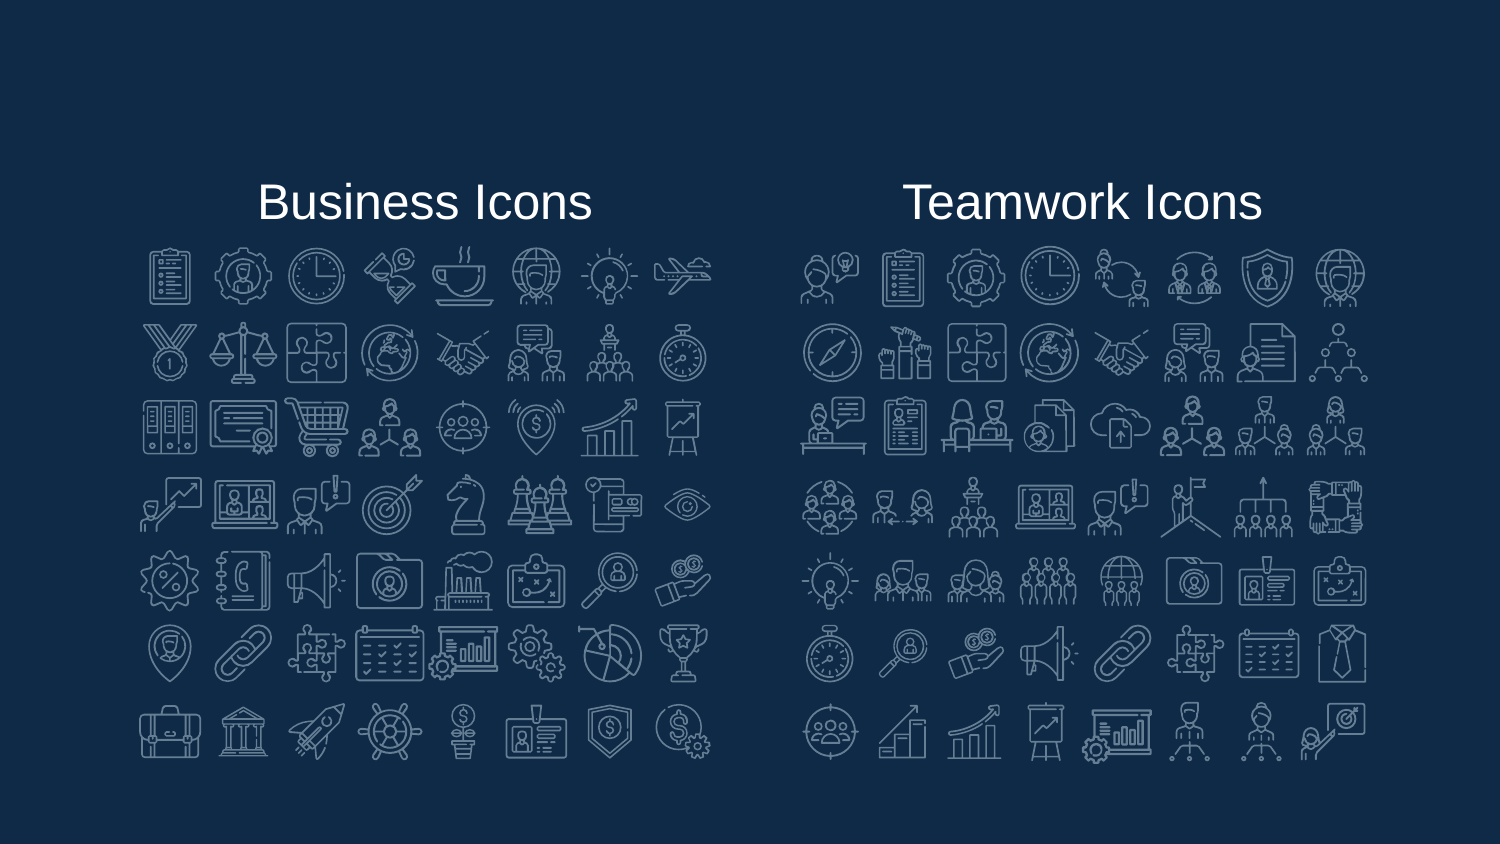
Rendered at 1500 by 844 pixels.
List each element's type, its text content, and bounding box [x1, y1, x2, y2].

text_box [1014, 484, 1077, 530]
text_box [659, 624, 708, 683]
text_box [653, 257, 712, 296]
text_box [580, 247, 639, 306]
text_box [874, 559, 932, 602]
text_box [801, 703, 860, 761]
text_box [1099, 555, 1144, 607]
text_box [354, 624, 425, 682]
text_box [436, 330, 490, 376]
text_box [1094, 248, 1150, 308]
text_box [286, 552, 346, 609]
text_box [1168, 701, 1211, 762]
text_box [802, 323, 863, 383]
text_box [212, 624, 274, 683]
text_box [147, 624, 192, 683]
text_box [1160, 476, 1222, 538]
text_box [883, 395, 927, 456]
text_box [511, 247, 561, 306]
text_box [878, 704, 927, 759]
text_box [664, 398, 702, 457]
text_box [355, 552, 424, 610]
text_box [653, 554, 713, 607]
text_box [1019, 322, 1080, 383]
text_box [506, 553, 566, 609]
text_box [360, 324, 419, 382]
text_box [149, 247, 191, 306]
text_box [652, 323, 710, 382]
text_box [1081, 708, 1153, 765]
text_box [881, 248, 925, 308]
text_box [283, 397, 350, 458]
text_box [800, 251, 860, 305]
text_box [435, 399, 491, 455]
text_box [215, 550, 271, 612]
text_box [1238, 555, 1296, 606]
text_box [1089, 402, 1152, 449]
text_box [584, 476, 643, 533]
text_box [947, 559, 1005, 603]
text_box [209, 399, 278, 455]
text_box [358, 397, 422, 457]
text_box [1159, 395, 1226, 457]
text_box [802, 479, 858, 535]
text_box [450, 703, 476, 760]
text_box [287, 247, 346, 305]
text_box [363, 247, 417, 305]
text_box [1087, 478, 1149, 537]
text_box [1315, 248, 1366, 308]
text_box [139, 476, 203, 533]
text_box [940, 398, 1015, 453]
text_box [947, 627, 1006, 680]
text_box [428, 625, 499, 681]
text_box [286, 474, 351, 535]
text_box [578, 624, 643, 683]
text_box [505, 704, 568, 759]
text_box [139, 549, 201, 612]
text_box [142, 323, 198, 382]
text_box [799, 396, 868, 456]
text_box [948, 476, 999, 538]
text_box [1167, 251, 1222, 305]
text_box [1308, 479, 1364, 535]
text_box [431, 245, 495, 307]
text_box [1308, 322, 1369, 383]
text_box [1238, 628, 1300, 679]
text_box [1166, 624, 1225, 683]
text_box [878, 628, 928, 679]
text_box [1165, 556, 1223, 605]
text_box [446, 473, 486, 536]
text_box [1094, 329, 1150, 377]
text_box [580, 397, 639, 457]
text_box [1236, 322, 1297, 383]
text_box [1313, 555, 1367, 606]
title Teamwork Icons [797, 154, 1369, 234]
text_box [872, 488, 934, 526]
text_box [287, 623, 346, 683]
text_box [211, 479, 279, 530]
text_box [1306, 395, 1366, 456]
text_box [877, 326, 932, 380]
text_box [218, 706, 269, 757]
text_box [209, 321, 278, 384]
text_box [1233, 476, 1294, 538]
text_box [432, 550, 494, 611]
text_box [1023, 399, 1076, 453]
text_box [1020, 245, 1081, 306]
text_box [507, 474, 573, 535]
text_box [586, 323, 634, 382]
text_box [663, 488, 711, 522]
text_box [142, 399, 198, 455]
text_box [1027, 701, 1065, 762]
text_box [799, 624, 857, 683]
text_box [287, 702, 346, 761]
text_box [947, 323, 1007, 383]
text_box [587, 704, 633, 759]
title Business Icons [139, 154, 711, 234]
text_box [1317, 624, 1367, 683]
text_box [361, 474, 423, 536]
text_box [655, 703, 711, 760]
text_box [580, 552, 639, 610]
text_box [507, 398, 565, 456]
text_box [946, 704, 1002, 760]
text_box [1240, 248, 1295, 308]
text_box [1019, 557, 1077, 605]
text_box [1164, 322, 1224, 383]
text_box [1019, 625, 1079, 682]
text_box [1092, 624, 1153, 683]
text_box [507, 323, 566, 382]
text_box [946, 248, 1006, 308]
text_box [286, 322, 347, 384]
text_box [801, 551, 860, 610]
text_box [138, 704, 202, 759]
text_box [214, 247, 273, 305]
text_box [1234, 395, 1294, 456]
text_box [1300, 702, 1366, 761]
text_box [357, 702, 423, 761]
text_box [1240, 701, 1282, 762]
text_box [507, 624, 566, 683]
